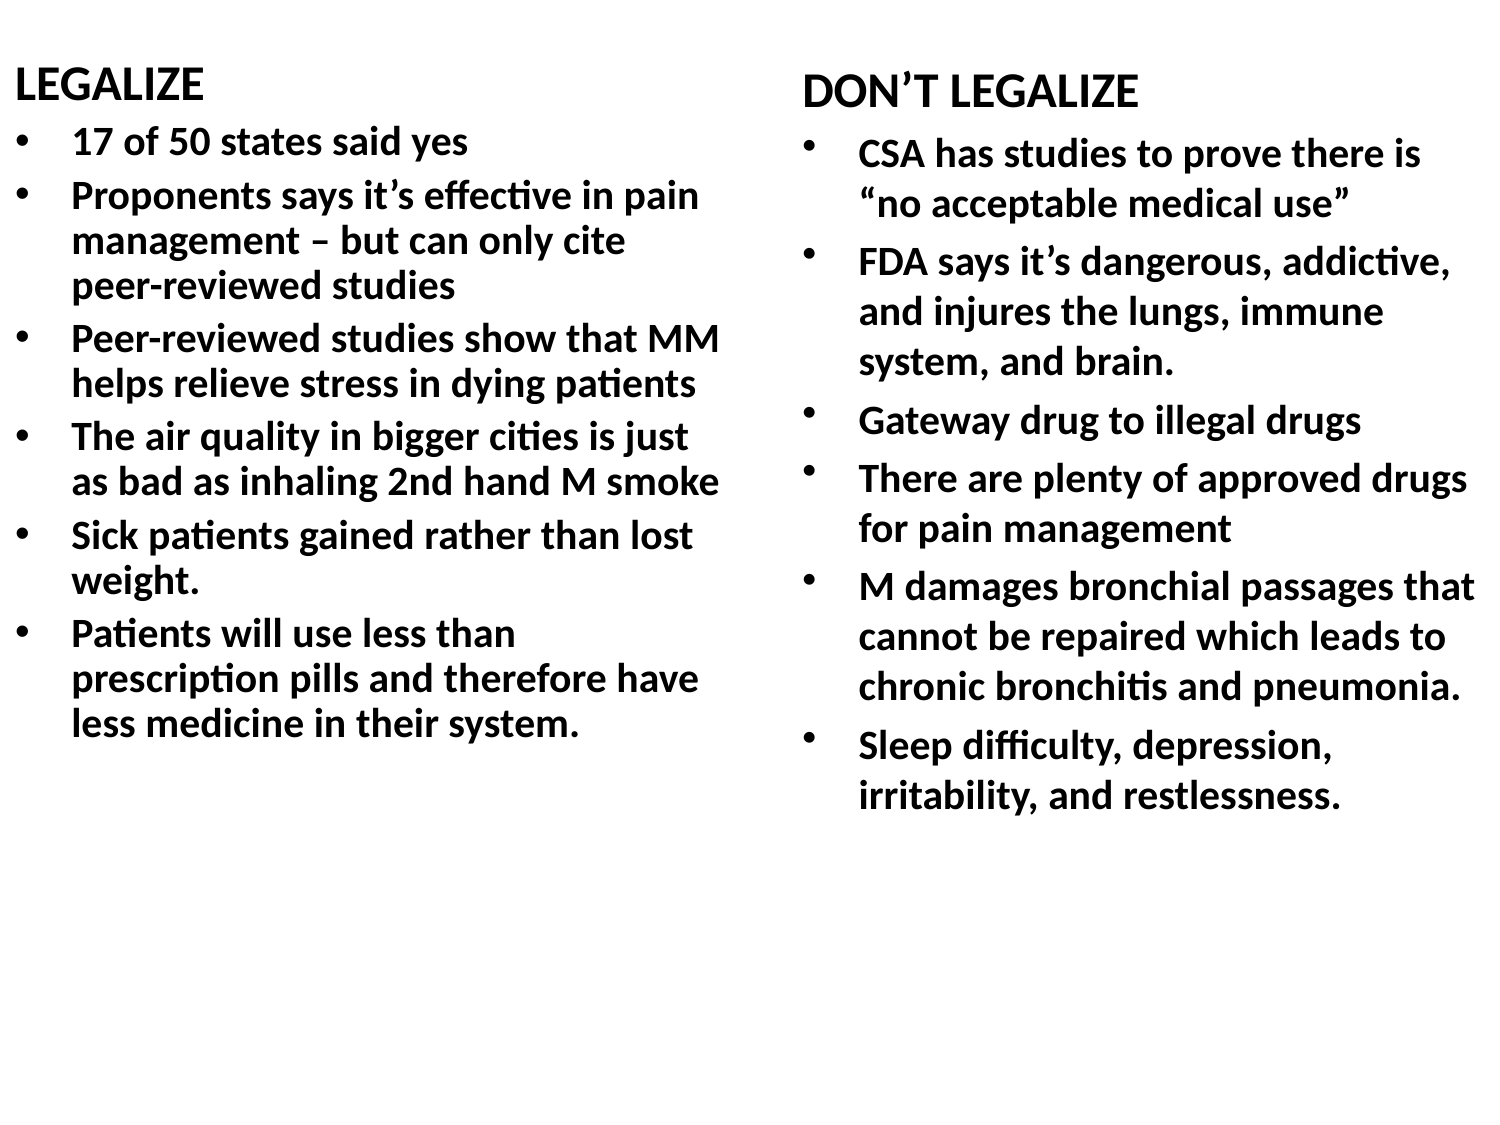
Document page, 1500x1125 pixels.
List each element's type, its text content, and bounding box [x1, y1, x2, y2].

list LEGALIZE 17 of 50 states said yes Proponents says it’s effective in pain management – but can only cite peer-reviewed studies Peer-reviewed studies show that MM helps relieve stress in dying patients The air quality in bigger cities is just as bad as inhaling 2nd hand M smoke Sick patients gained rather than lost weight. Patients will use less than prescription pills and therefore have less medicine in their system. [0, 50, 738, 900]
text_box DON’T LEGALIZE CSA has studies to prove there is “no acceptable medical use” FDA says it’s dangerous, addictive, and injures the lungs, immune system, and brain. Gateway drug to illegal drugs There are plenty of approved drugs for pain management M damages bronchial passages that cannot be repaired which leads to chronic bronchitis and pneumonia. Sleep difficulty, depression, irritability, and restlessness. [787, 50, 1500, 1125]
